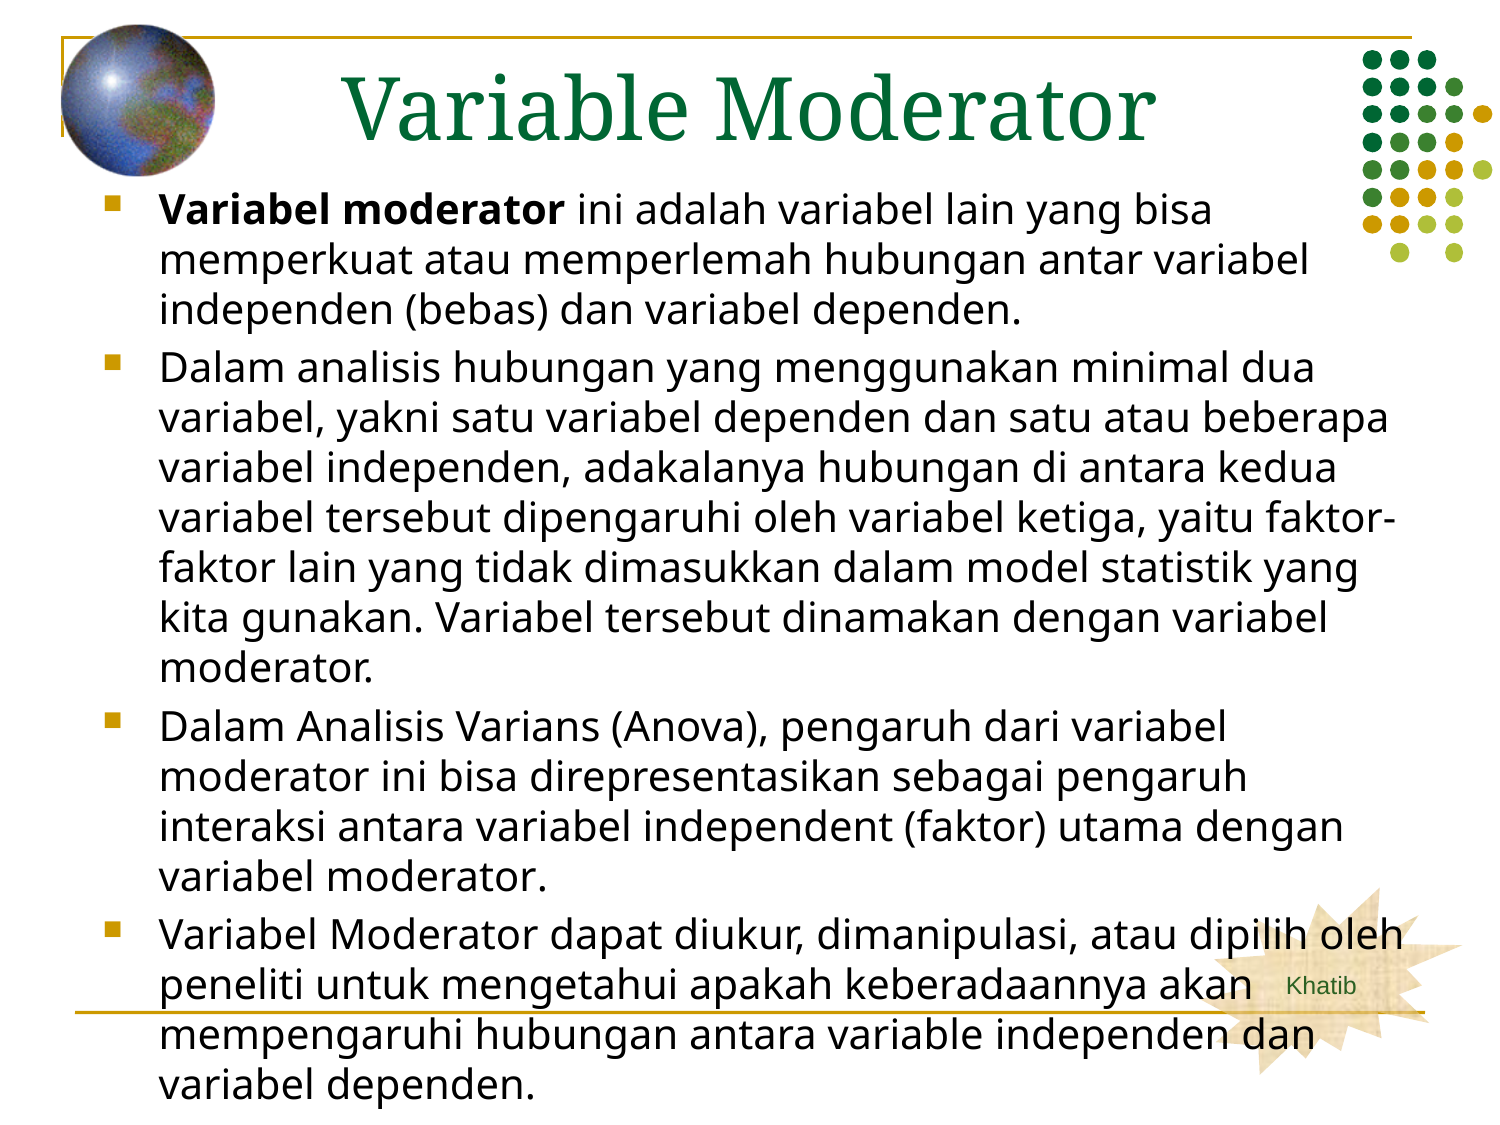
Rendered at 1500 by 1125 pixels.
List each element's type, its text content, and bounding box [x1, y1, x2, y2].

title Variable Moderator [75, 45, 1425, 233]
list Variabel moderator ini adalah variabel lain yang bisa memperkuat atau memperlemah hubungan antar variabel independen (bebas) dan variabel dependen. Dalam analisis hubungan yang menggunakan minimal dua variabel, yakni satu variabel dependen dan satu atau beberapa variabel independen, adakalanya hubungan di antara kedua variabel tersebut dipengaruhi oleh variabel ketiga, yaitu faktor-faktor lain yang tidak dimasukkan dalam model statistik yang kita gunakan. Variabel tersebut dinamakan dengan variabel moderator. Dalam Analisis Varians (Anova), pengaruh dari variabel moderator ini bisa direpresentasikan sebagai pengaruh interaksi antara variabel independent (faktor) utama dengan variabel moderator. Variabel Moderator dapat diukur, dimanipulasi, atau dipilih oleh peneliti untuk mengetahui apakah keberadaannya akan mempengaruhi hubungan antara variable independen dan variabel dependen. [87, 174, 1438, 1056]
picture [50, 12, 225, 188]
